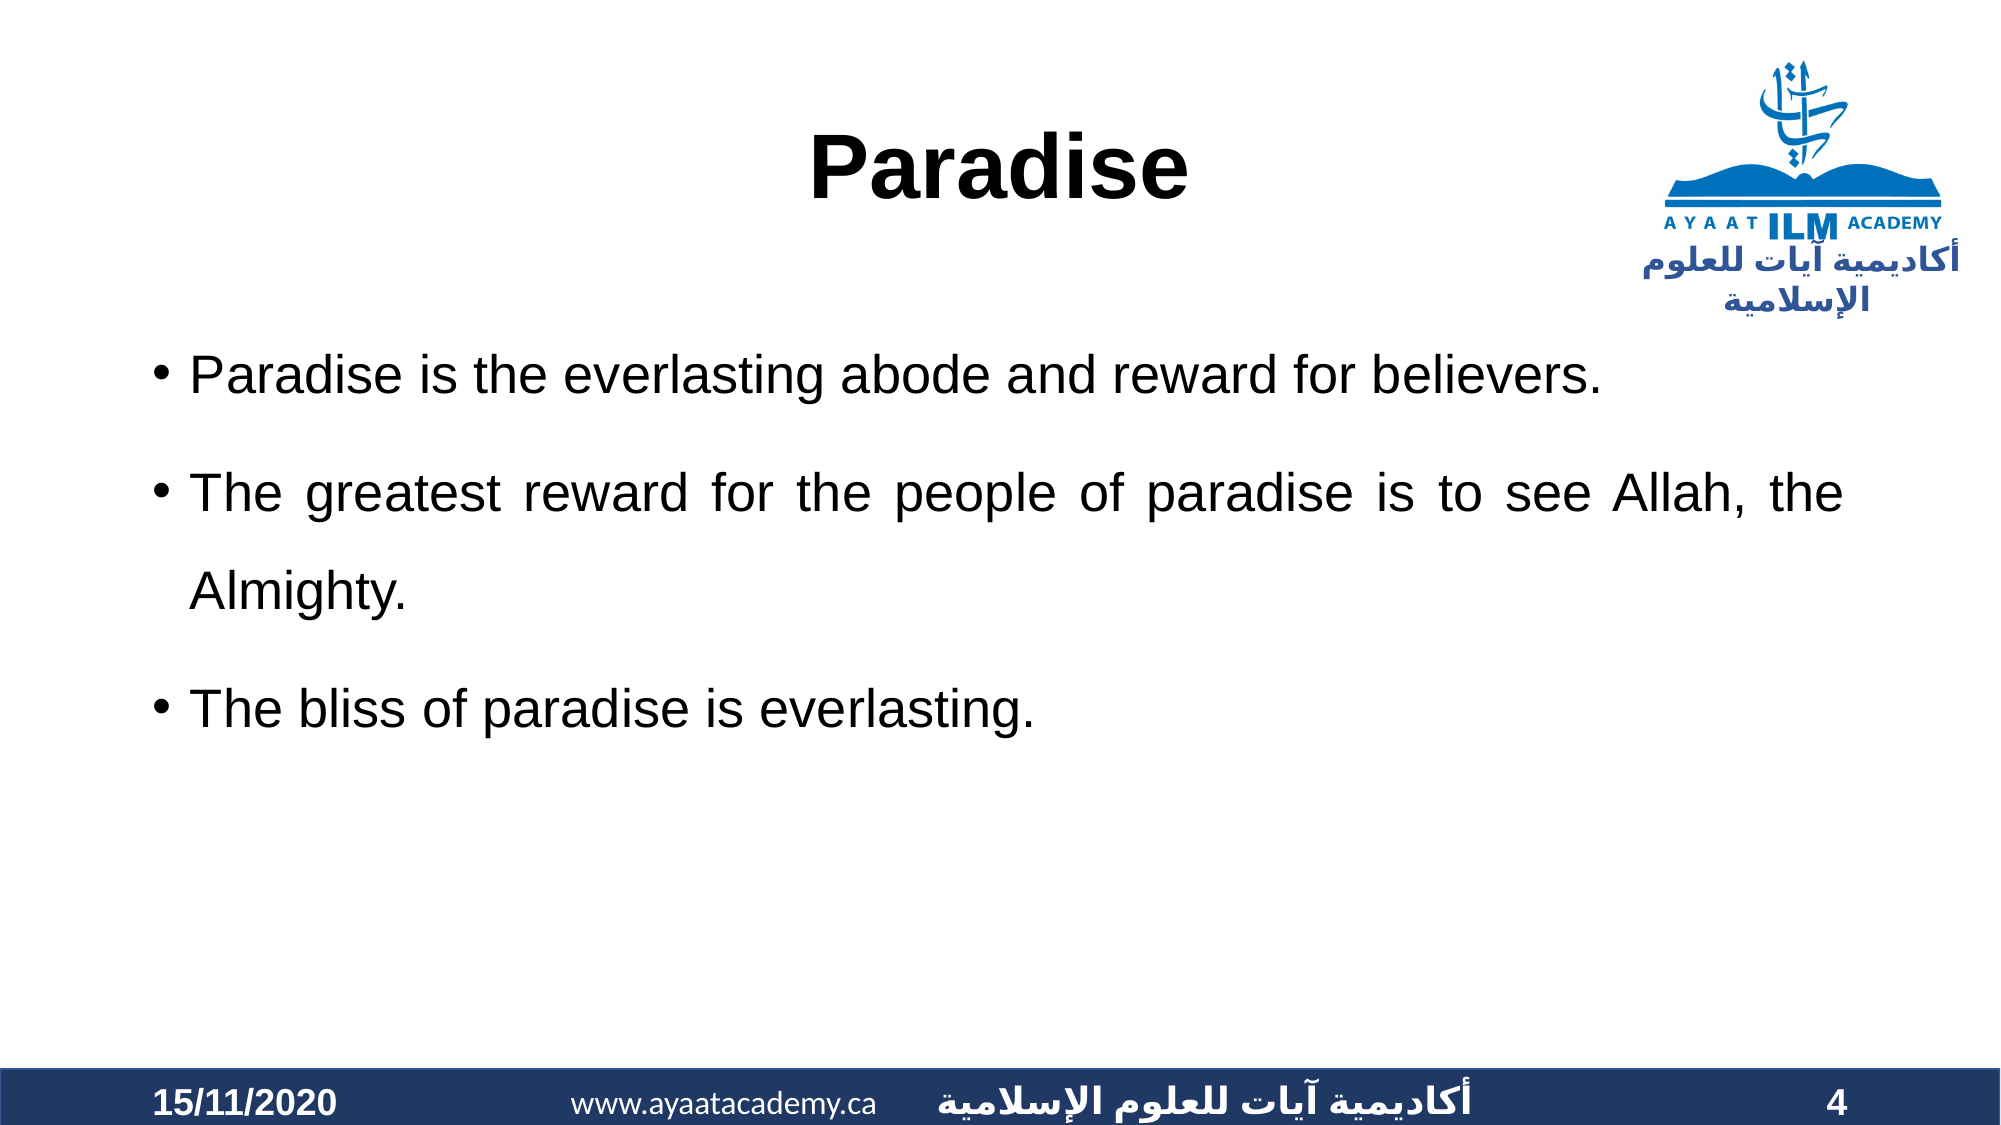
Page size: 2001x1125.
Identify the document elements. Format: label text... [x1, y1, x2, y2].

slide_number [137, 1070, 588, 1125]
list Paradise is the everlasting abode and reward for believers. The greatest reward for the people of paradise is to see Allah, the Almighty. The bliss of paradise is everlasting. [137, 299, 1863, 1014]
picture [1651, 37, 1952, 257]
slide_number 4 [1412, 1070, 1863, 1125]
title Paradise [137, 59, 1863, 278]
